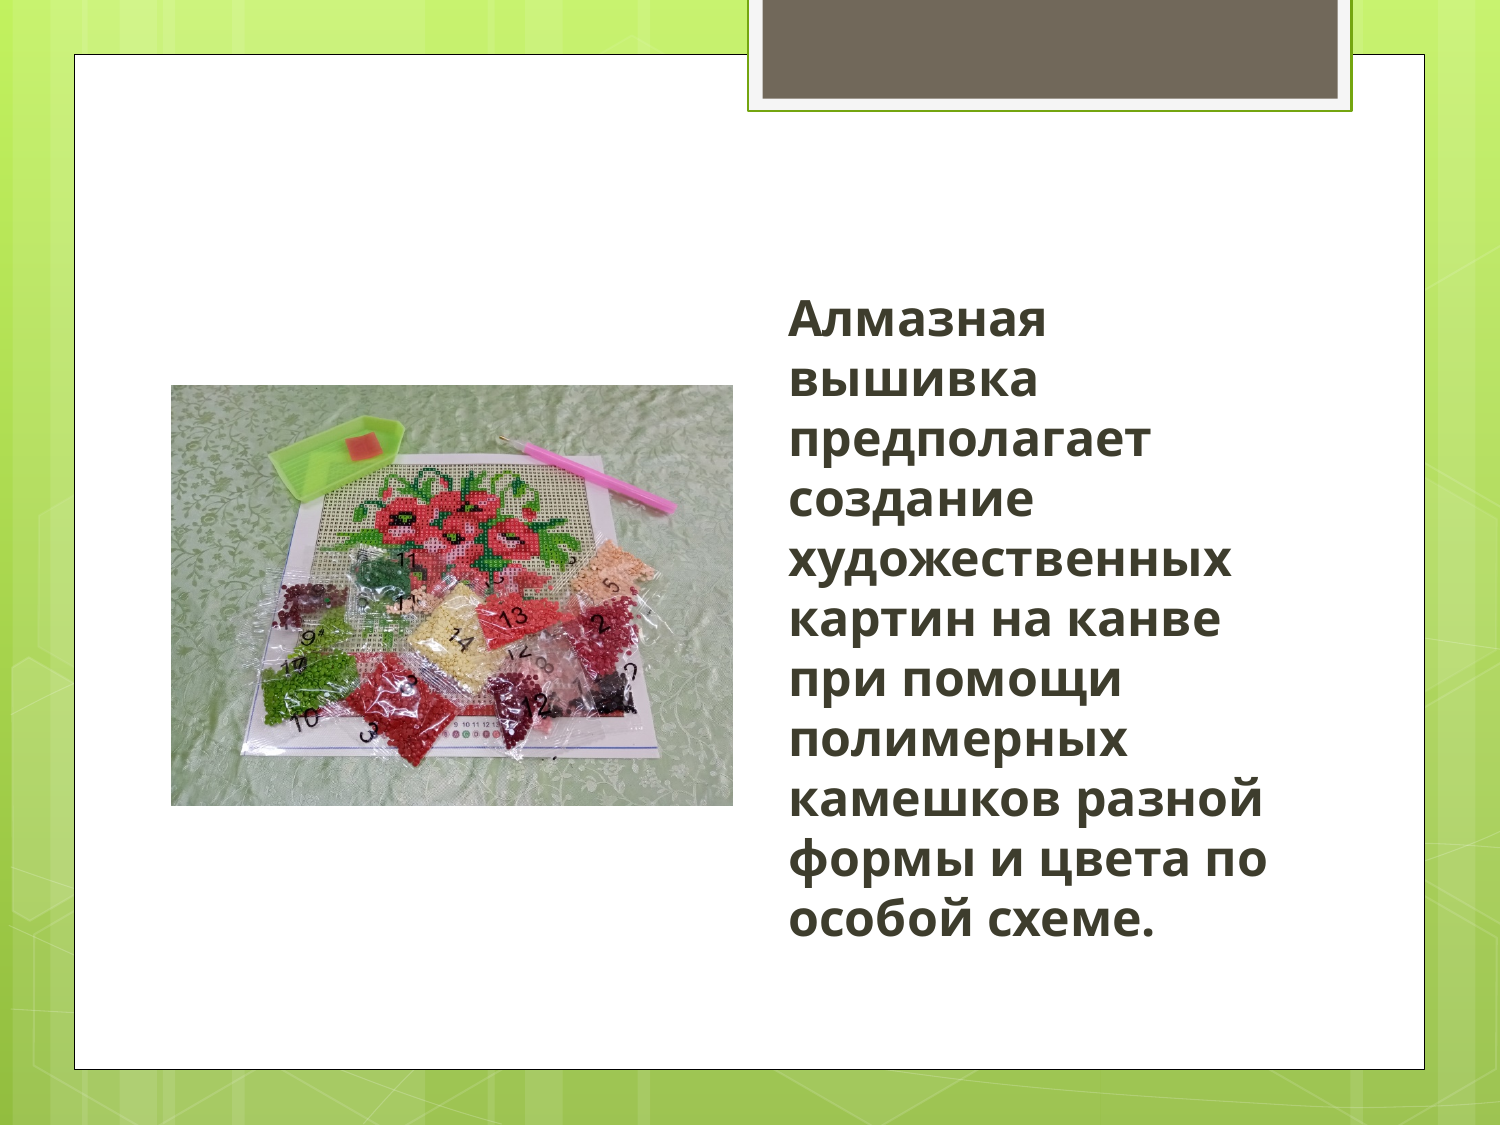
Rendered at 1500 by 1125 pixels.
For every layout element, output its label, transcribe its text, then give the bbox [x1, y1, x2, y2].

list Алмазная вышивка предполагает создание художественных картин на канве при помощи полимерных камешков разной формы и цвета по особой схеме. [761, 278, 1323, 953]
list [170, 385, 733, 807]
